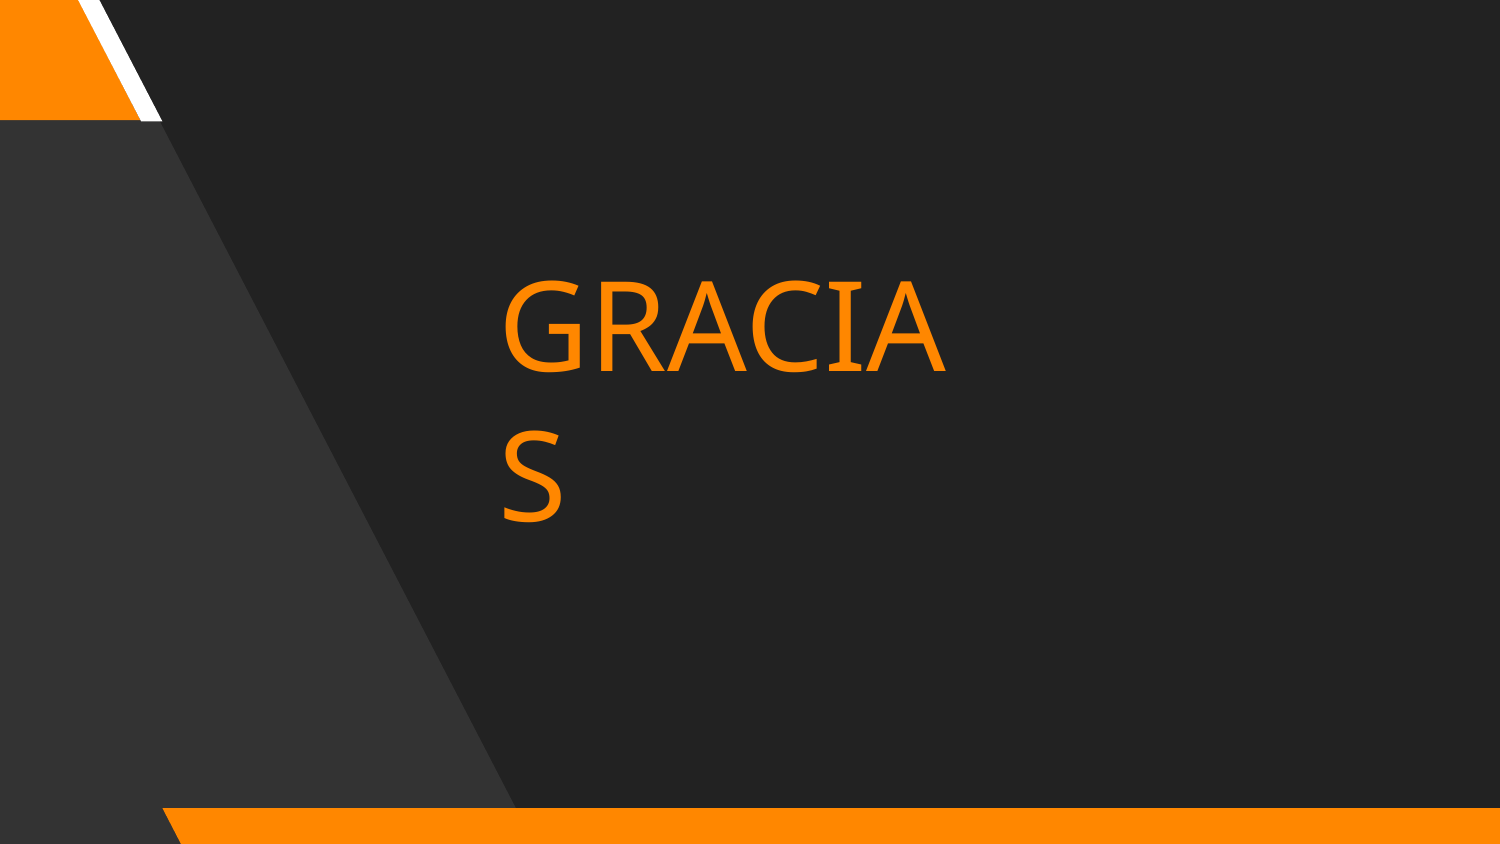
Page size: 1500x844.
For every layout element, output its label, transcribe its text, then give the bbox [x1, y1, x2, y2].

title GRACIAS [484, 300, 990, 492]
